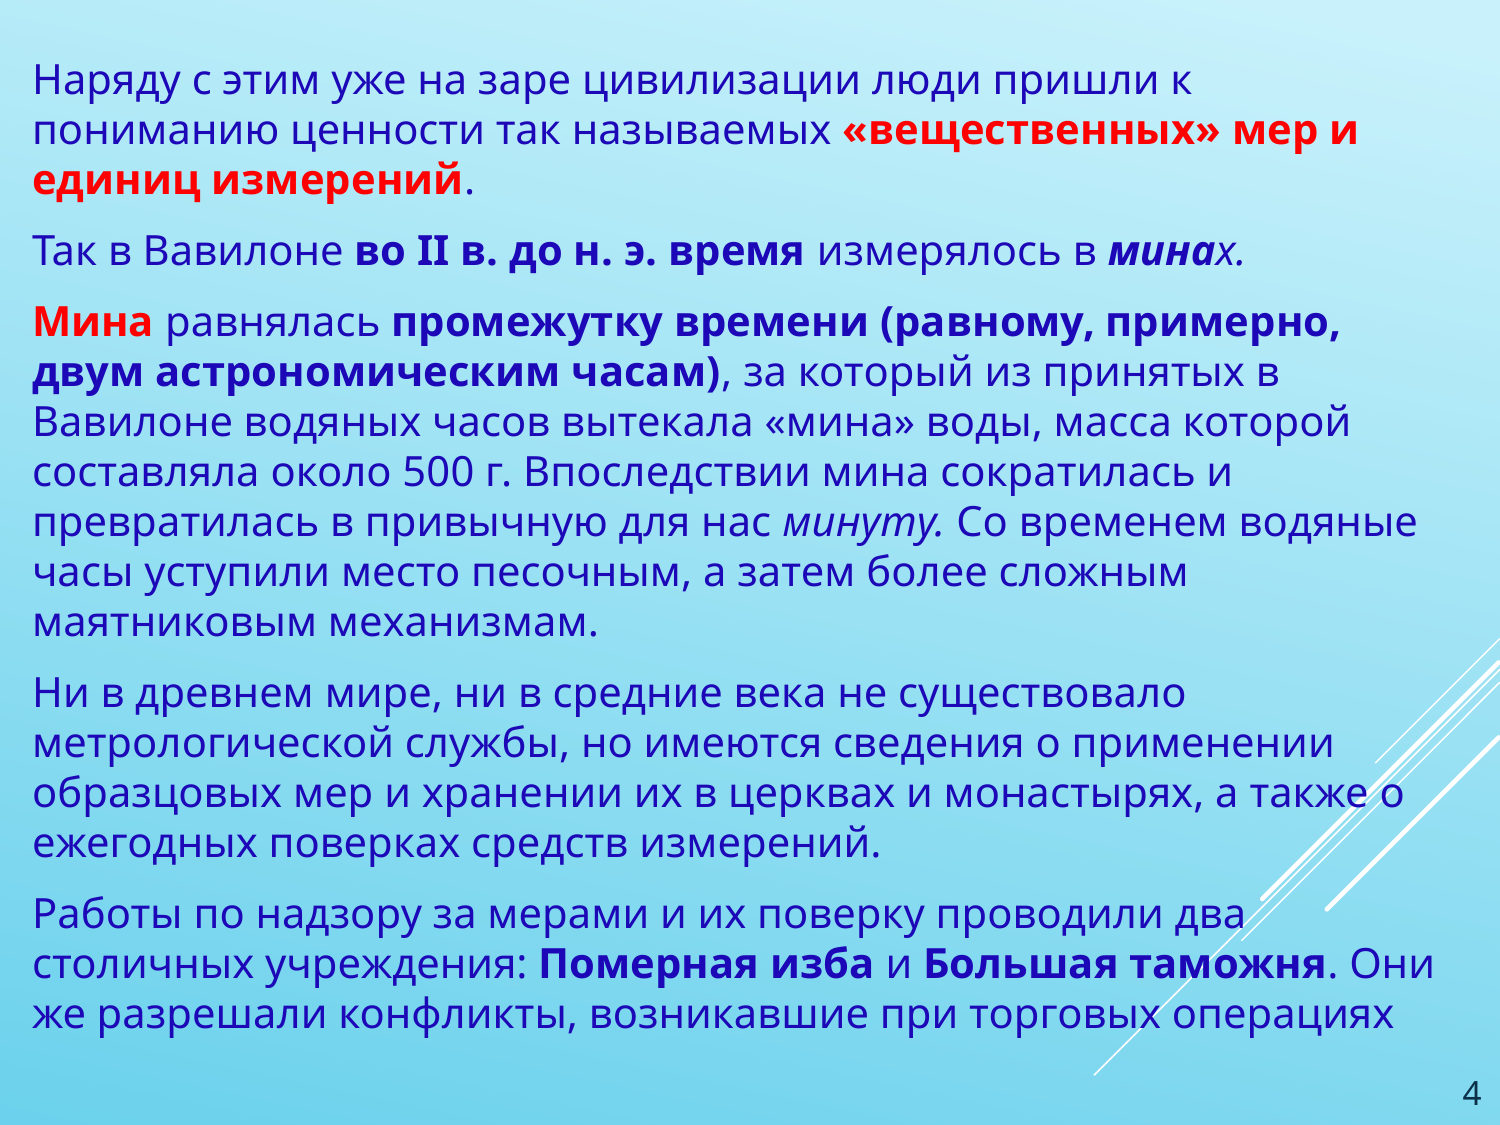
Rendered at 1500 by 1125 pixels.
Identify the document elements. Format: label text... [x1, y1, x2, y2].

slide_number 4 [1356, 1015, 1497, 1125]
text_box Наряду с этим уже на заре цивилизации люди пришли к пониманию ценности так называемых «вещественных» мер и единиц измерений. Так в Вавилоне во II в. до н. э. время измерялось в минах. Мина равнялась промежутку времени (равному, примерно, двум астрономическим часам), за который из принятых в Вавилоне водяных часов вытекала «мина» воды, масса которой составляла около 500 г. Впоследствии мина сократилась и превратилась в привычную для нас минуту. Со временем водяные часы уступили место песочным, а затем более сложным маятниковым механизмам. Ни в древнем мире, ни в средние века не существовало метрологичес­кой службы, но имеются сведения о применении образцовых мер и хране­нии их в церквах и монастырях, а также о ежегодных поверках средств измерений. Работы по надзору за мерами и их поверку проводили два столичных учреждения: Померная изба и Большая таможня. Они же разрешали конфликты, возникавшие при торговых операциях [17, 30, 1459, 1059]
